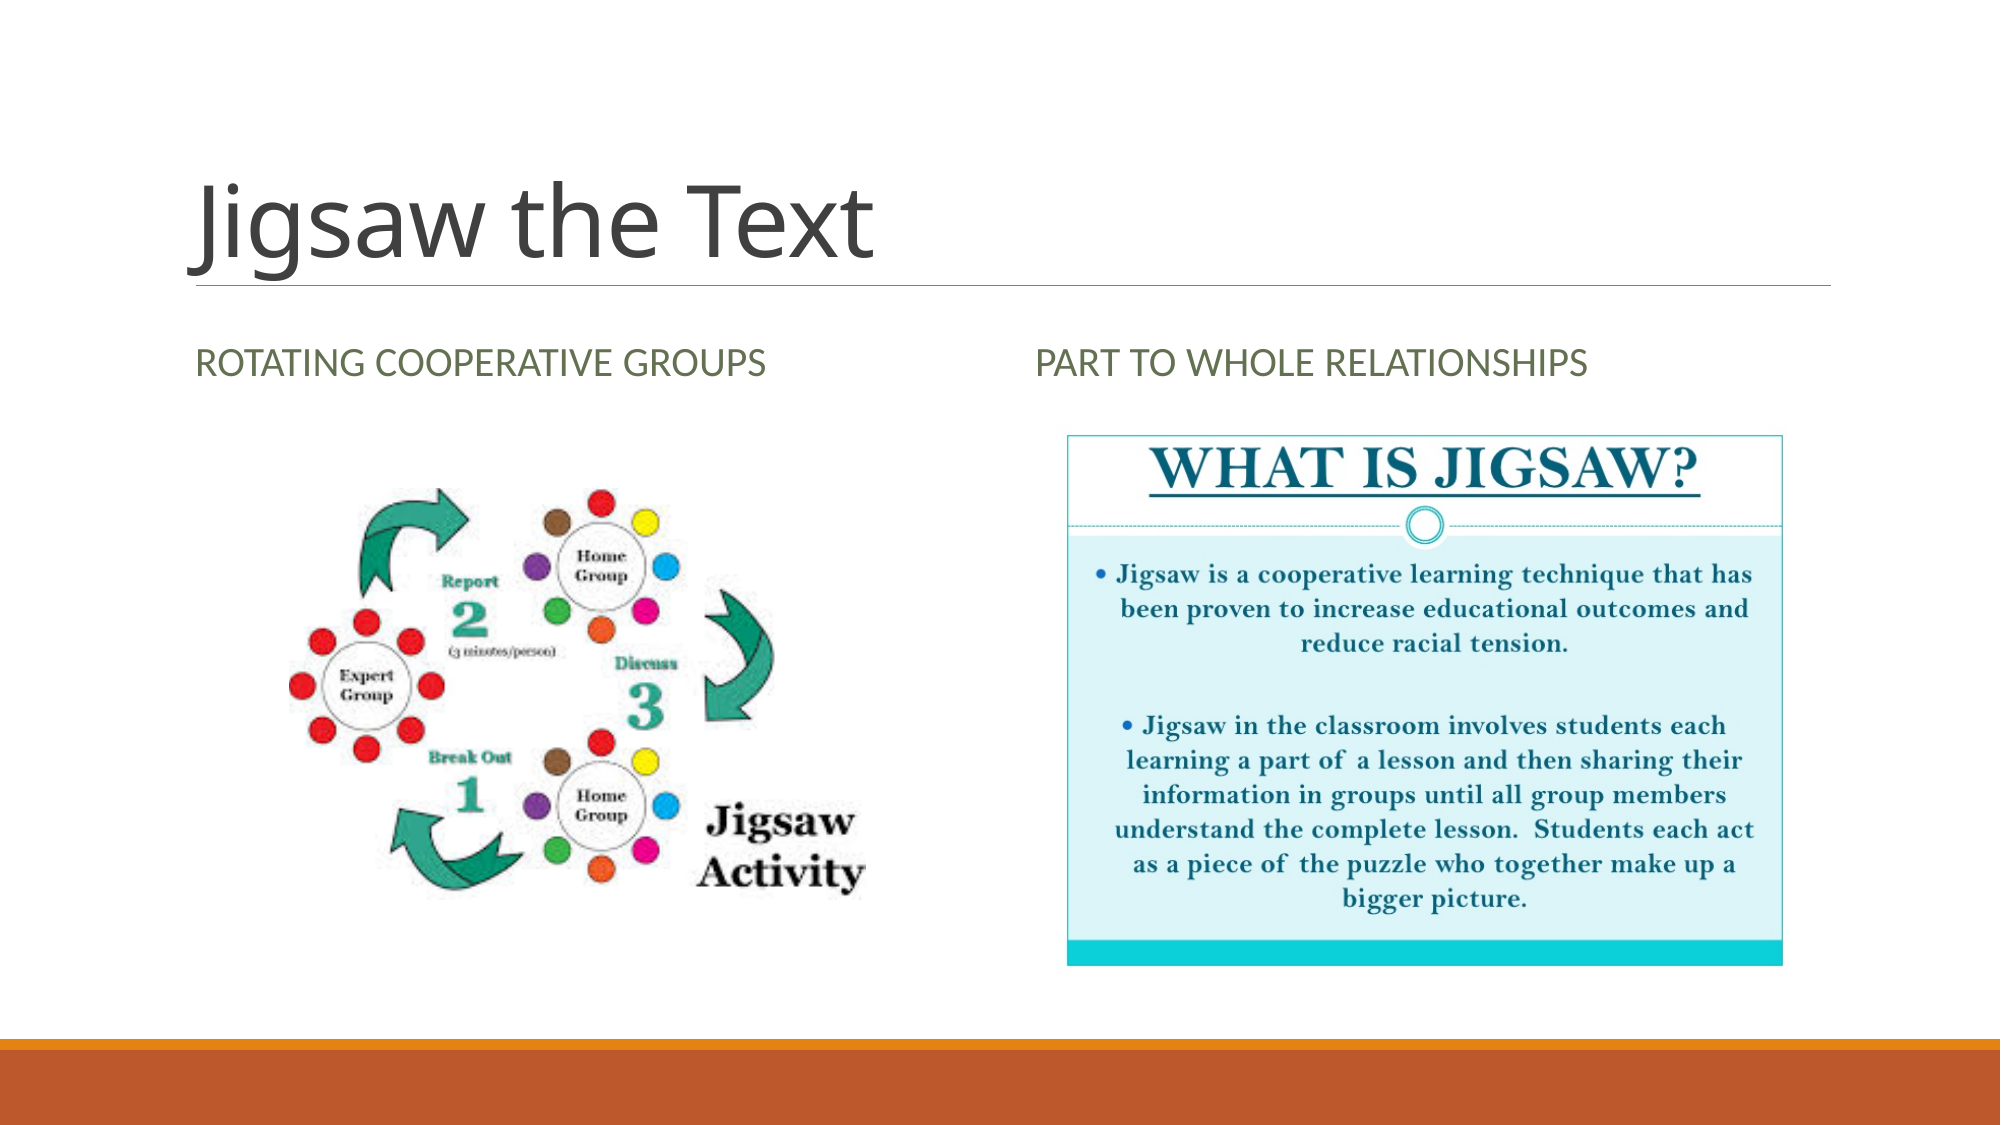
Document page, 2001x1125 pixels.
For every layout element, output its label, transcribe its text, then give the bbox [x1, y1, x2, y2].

title Jigsaw the Text [180, 47, 1830, 285]
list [1054, 423, 1795, 979]
list Part to Whole Relationships [1020, 302, 1830, 424]
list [288, 487, 866, 901]
list Rotating Cooperative Groups [180, 302, 990, 424]
